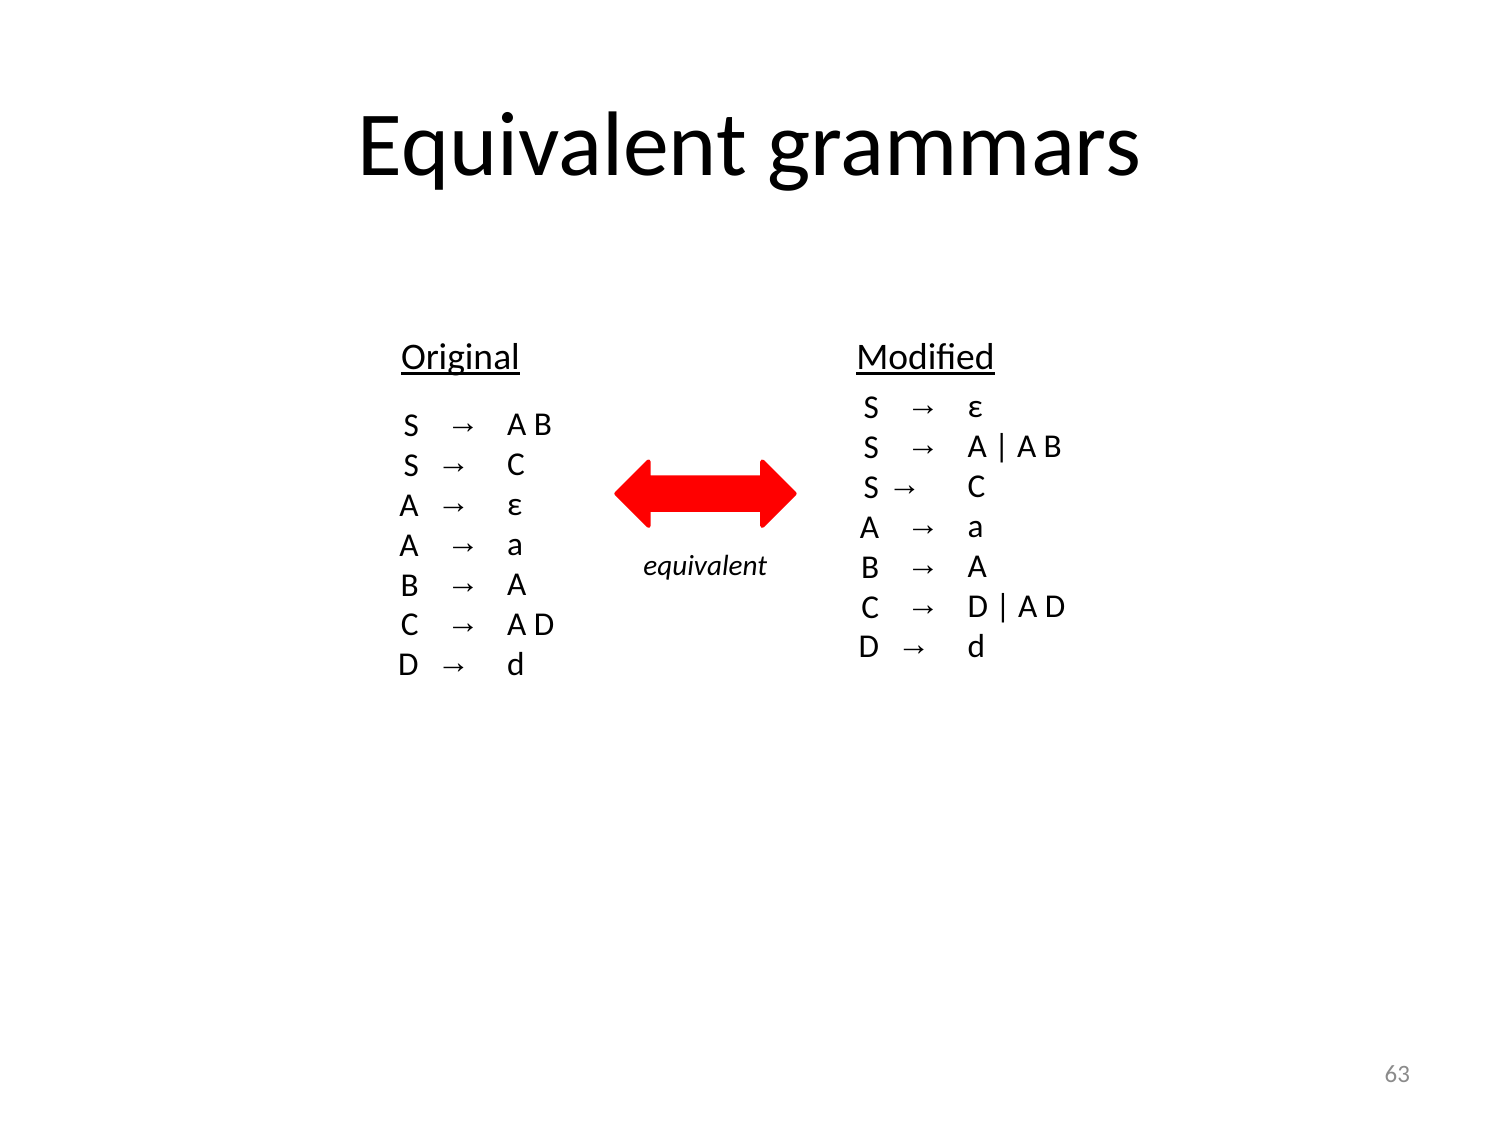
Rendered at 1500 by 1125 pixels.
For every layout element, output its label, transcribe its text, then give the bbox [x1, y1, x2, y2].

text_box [806, 379, 1100, 669]
text_box Modified [841, 324, 1010, 378]
title Equivalent grammars [75, 45, 1425, 233]
text_box equivalent [628, 538, 783, 589]
slide_number 63 [1074, 1042, 1425, 1103]
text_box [346, 397, 617, 686]
text_box [621, 459, 797, 528]
text_box Original [386, 324, 535, 385]
